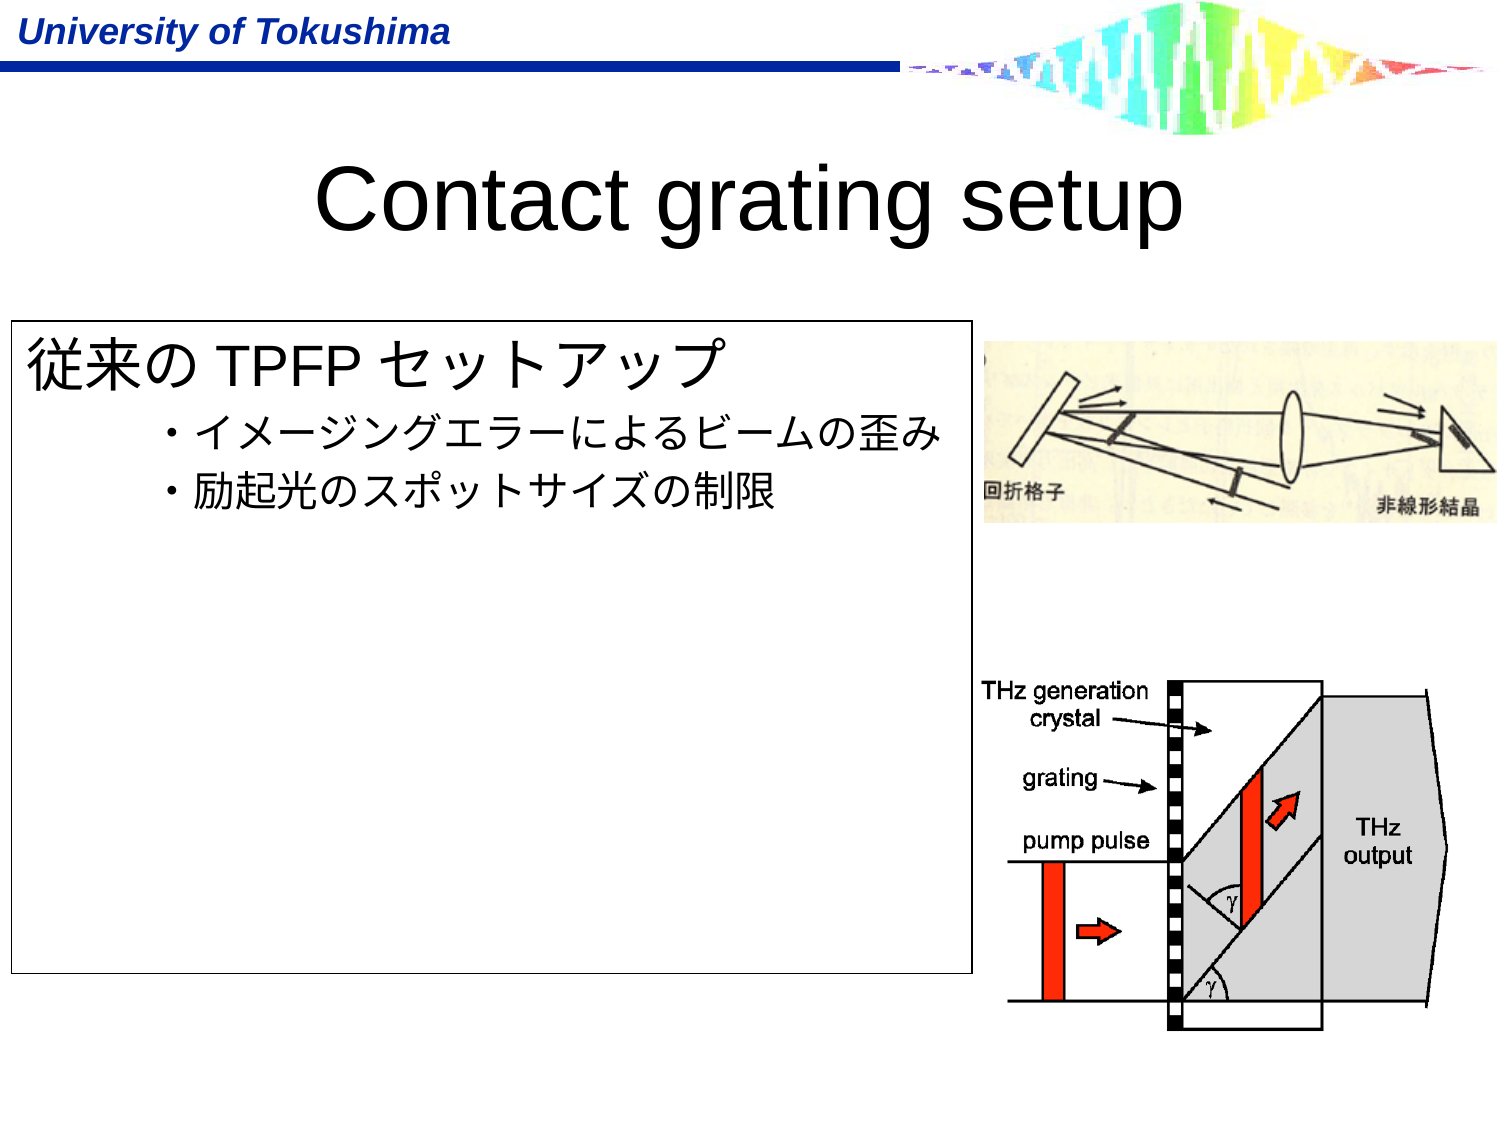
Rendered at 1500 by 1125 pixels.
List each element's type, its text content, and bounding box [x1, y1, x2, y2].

title Contact grating setup [112, 99, 1388, 288]
picture [900, 0, 1500, 138]
picture [983, 341, 1497, 523]
list 従来のTPFPセットアップ ・イメージングエラーによるビームの歪み ・励起光のスポットサイズの制限 [11, 320, 973, 974]
picture [974, 668, 1459, 1045]
